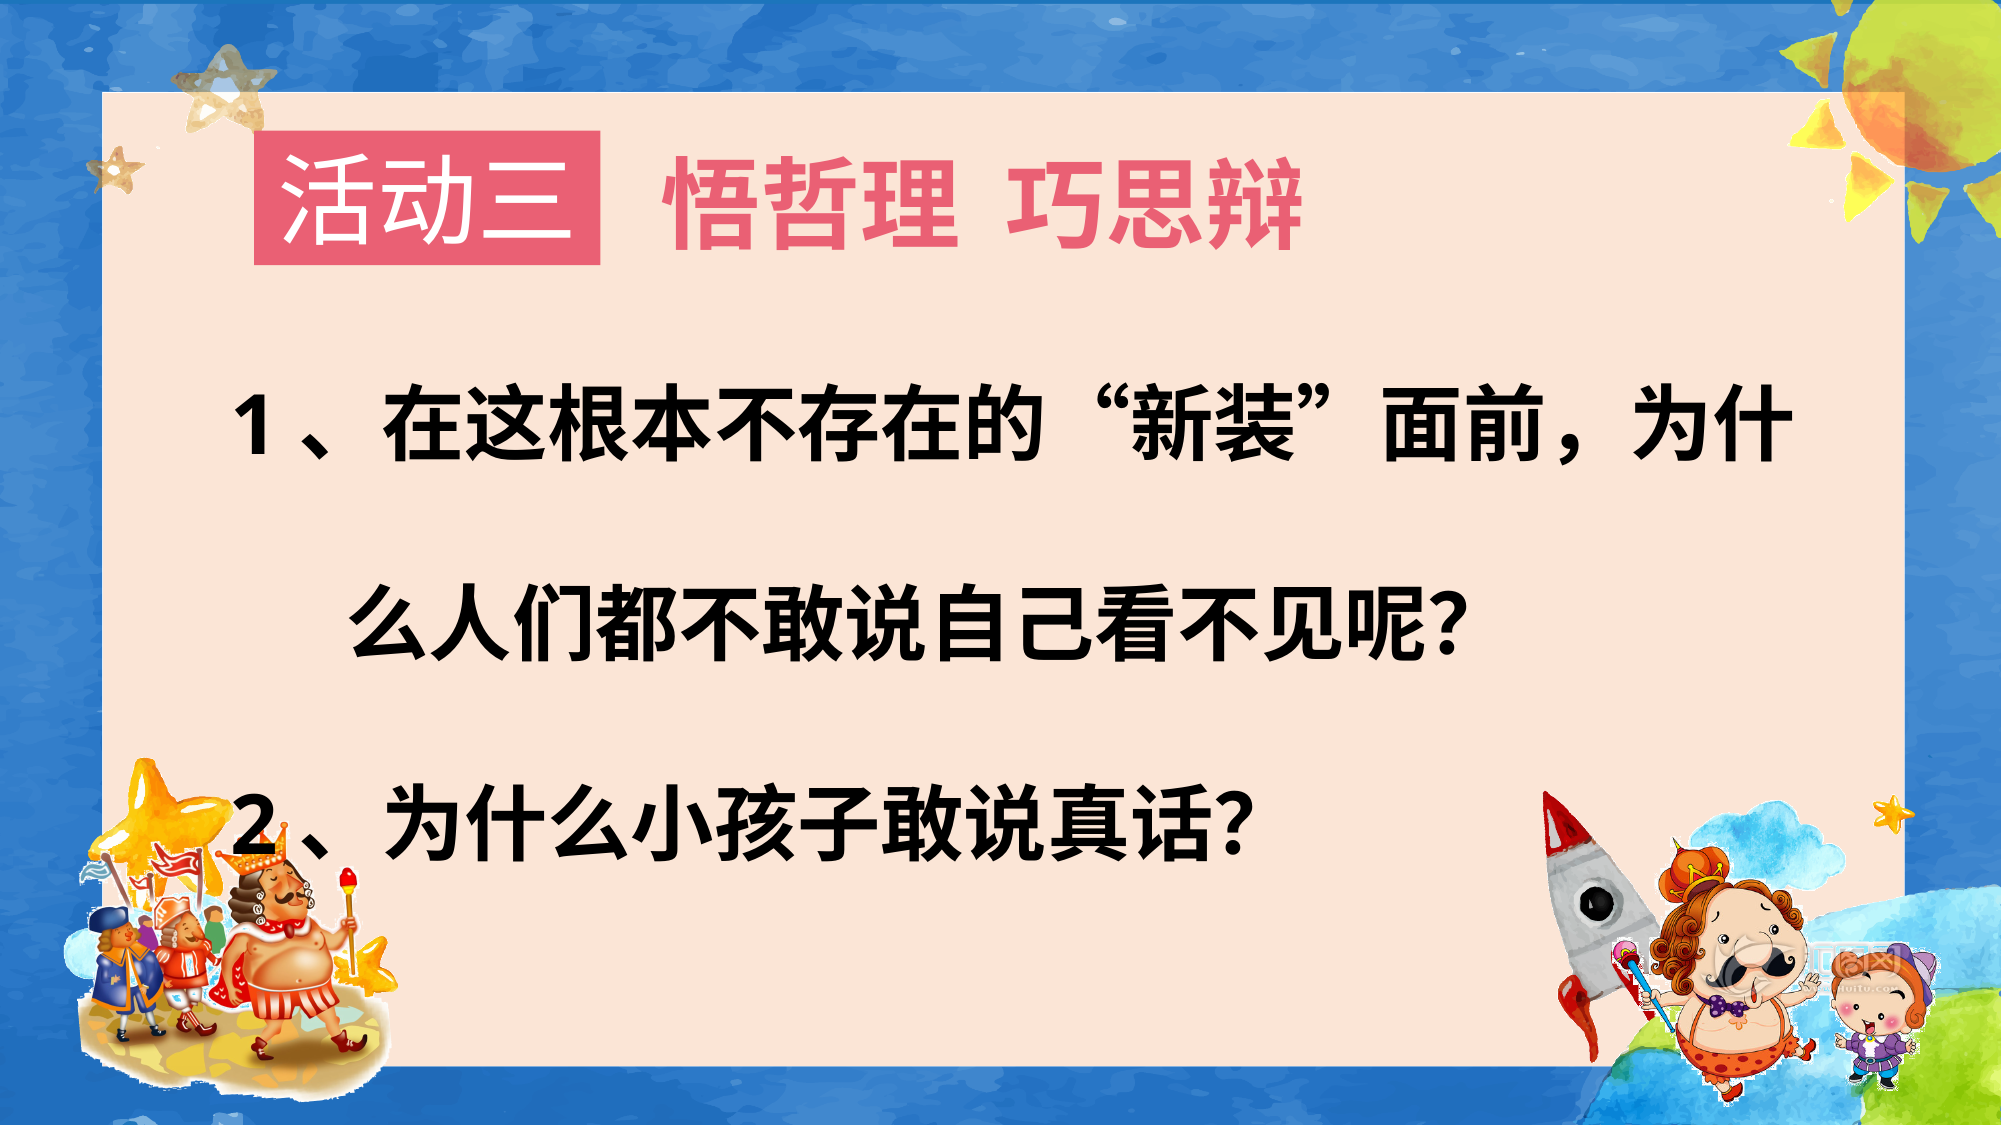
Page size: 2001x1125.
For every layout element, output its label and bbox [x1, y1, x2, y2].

text_box [254, 130, 1832, 270]
text_box [74, 804, 1987, 1118]
picture [0, 0, 2001, 1125]
